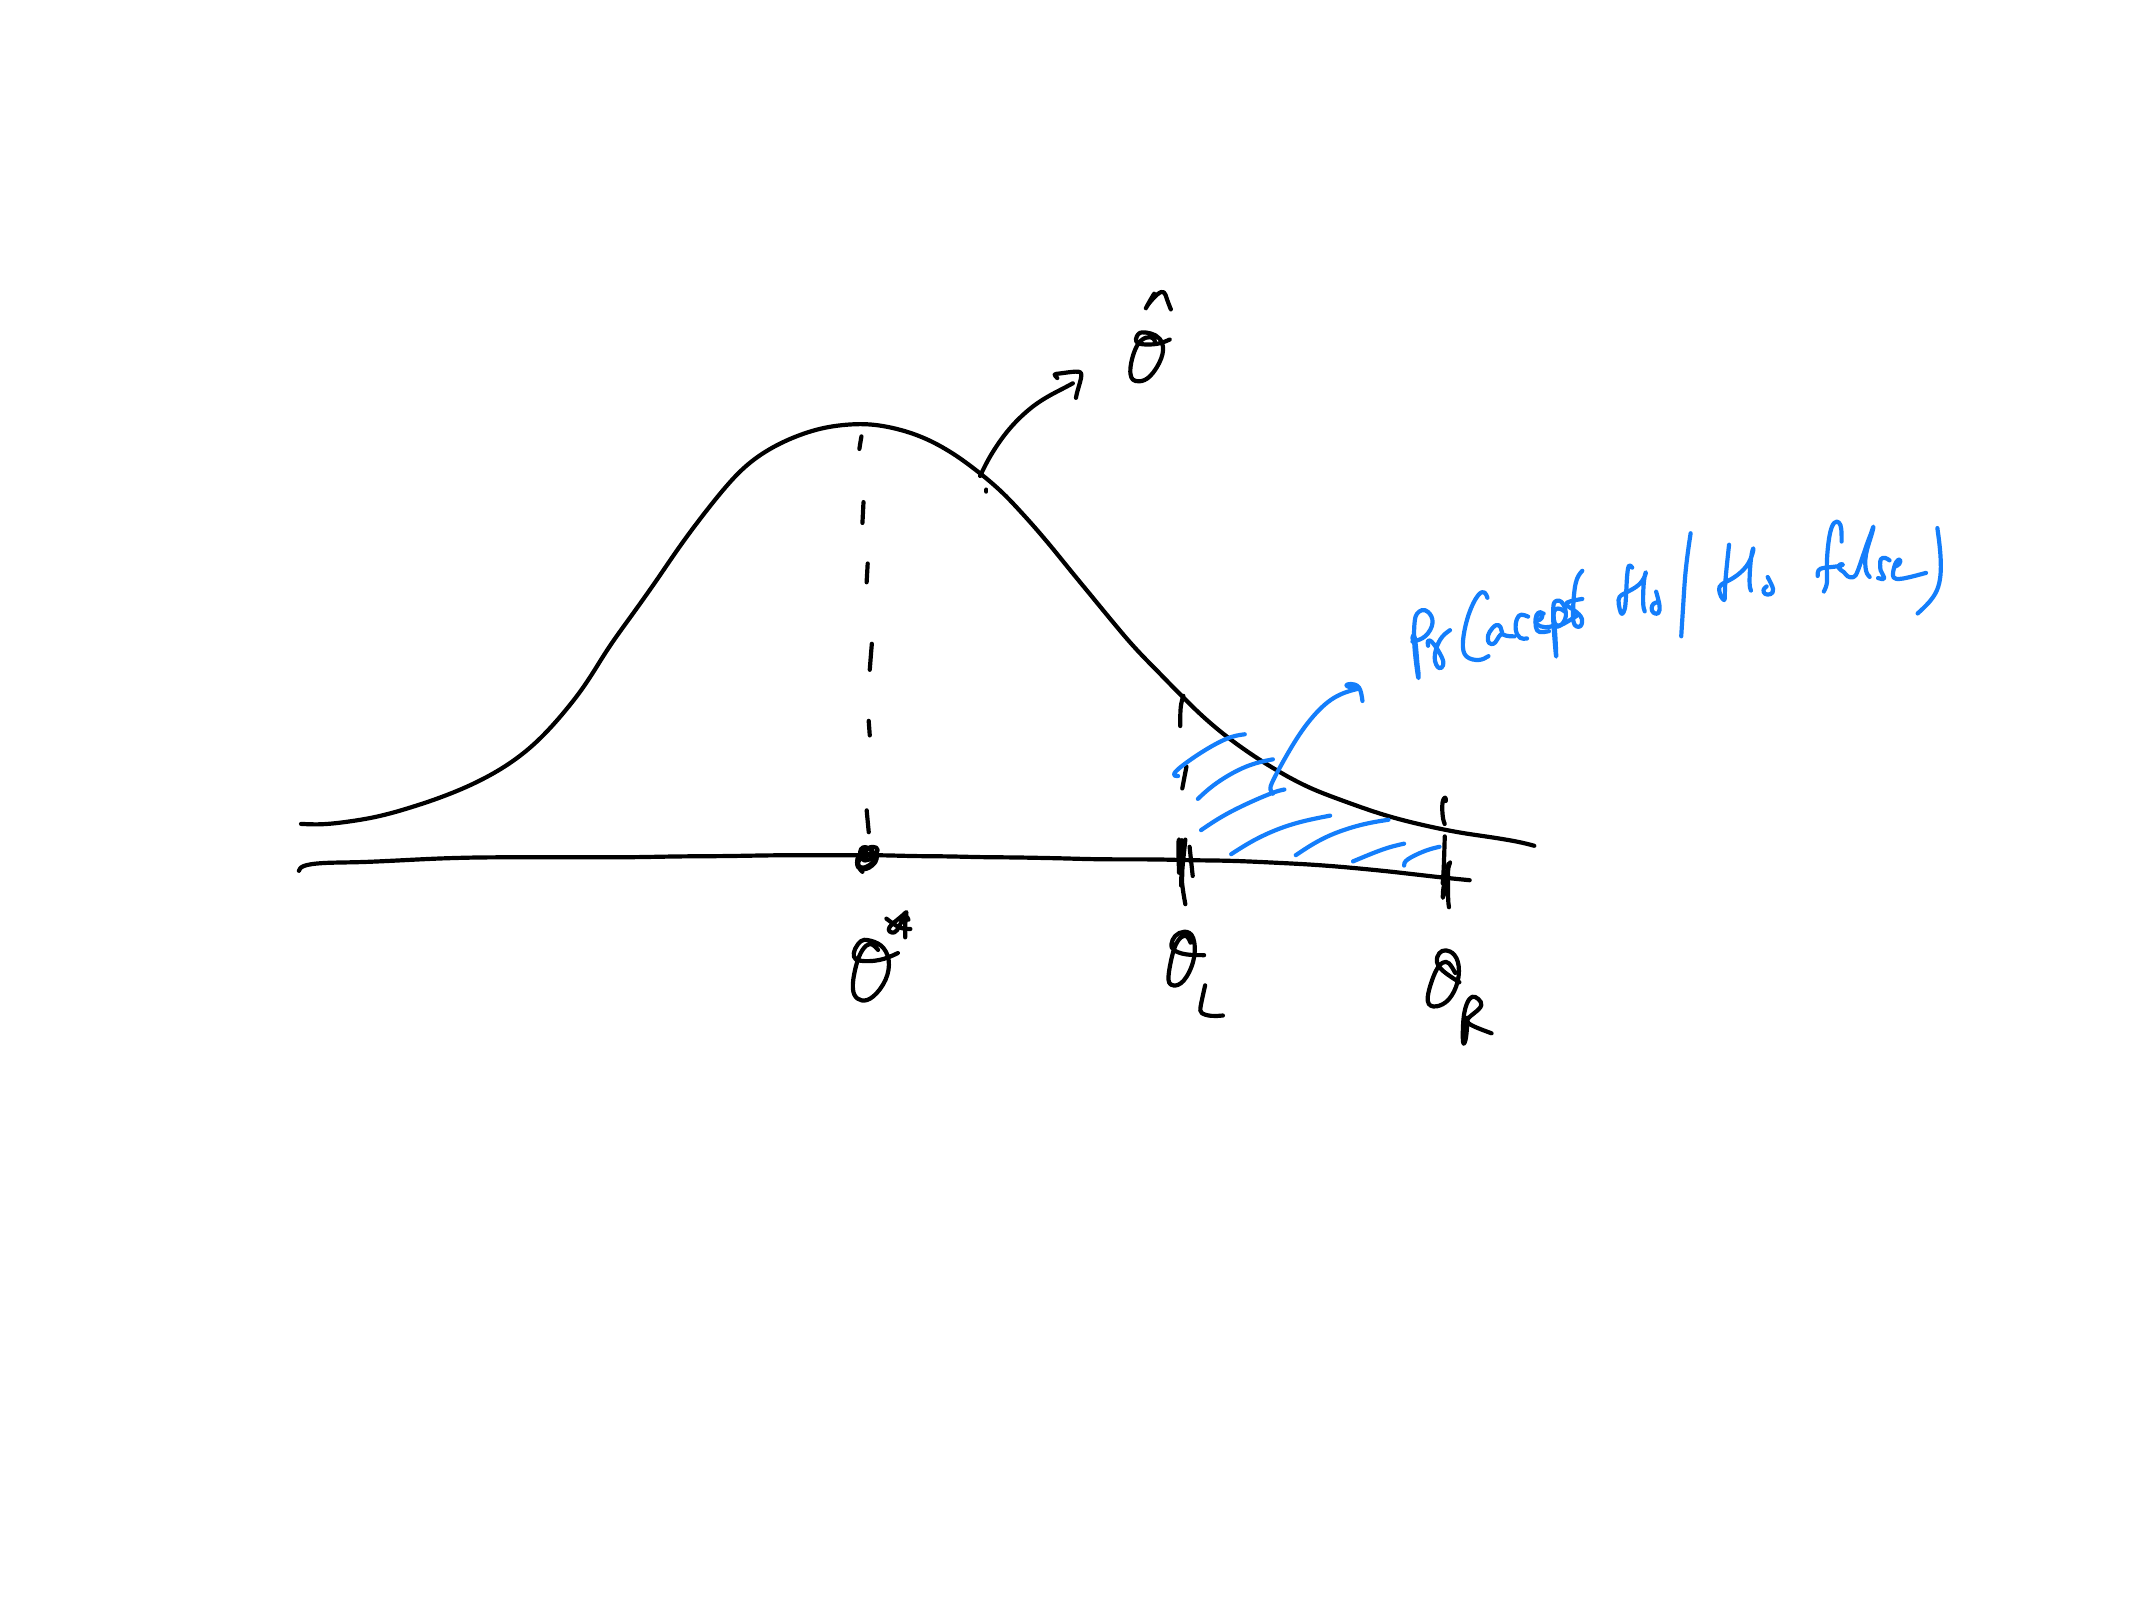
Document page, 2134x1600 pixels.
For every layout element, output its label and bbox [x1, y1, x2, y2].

text_box [298, 291, 1942, 1044]
